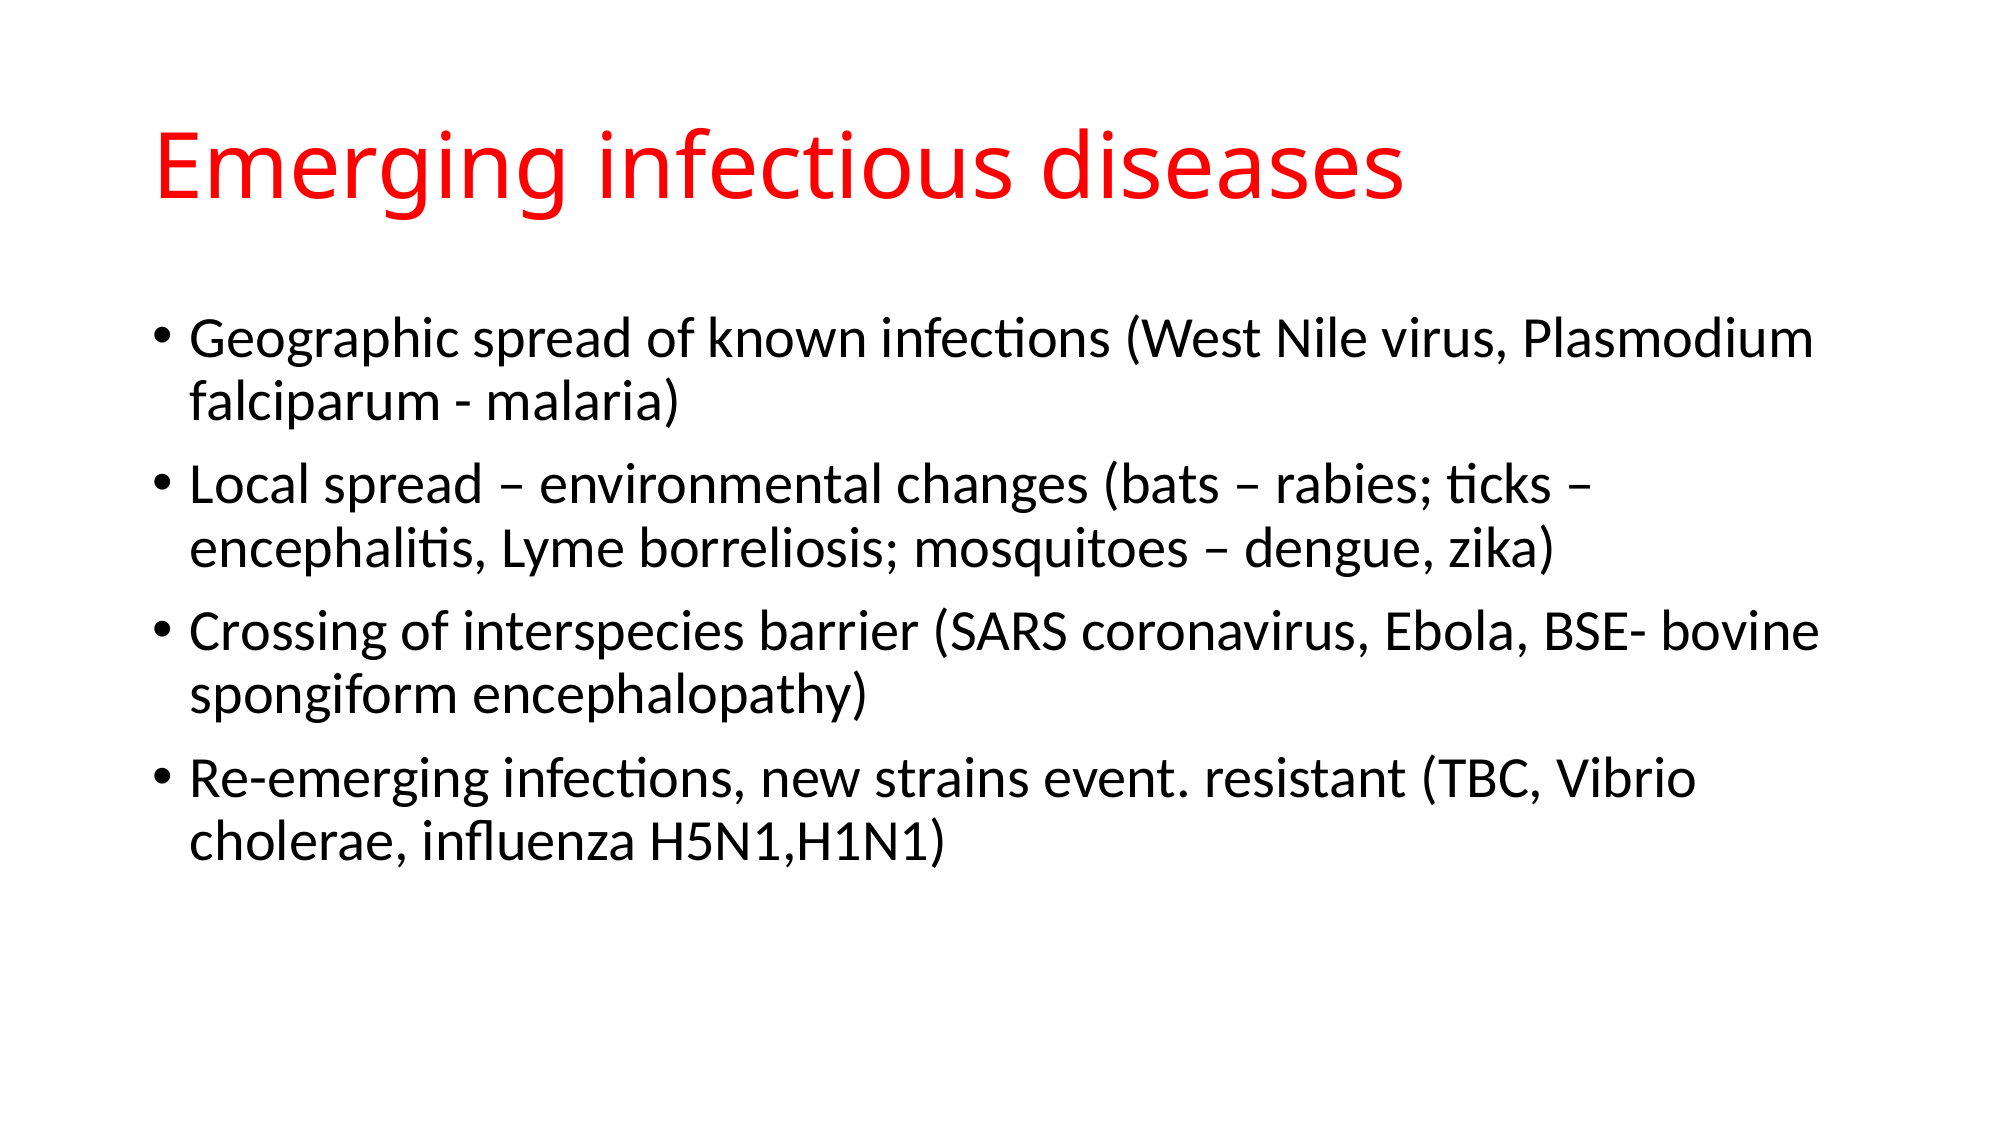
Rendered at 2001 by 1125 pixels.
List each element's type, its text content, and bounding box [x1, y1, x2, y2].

title Emerging infectious diseases [137, 59, 1863, 278]
list Geographic spread of known infections (West Nile virus, Plasmodium falciparum - malaria) Local spread – environmental changes (bats – rabies; ticks – encephalitis, Lyme borreliosis; mosquitoes – dengue, zika) Crossing of interspecies barrier (SARS coronavirus, Ebola, BSE- bovine spongiform encephalopathy) Re-emerging infections, new strains event. resistant (TBC, Vibrio cholerae, influenza H5N1,H1N1) [137, 299, 1863, 1014]
